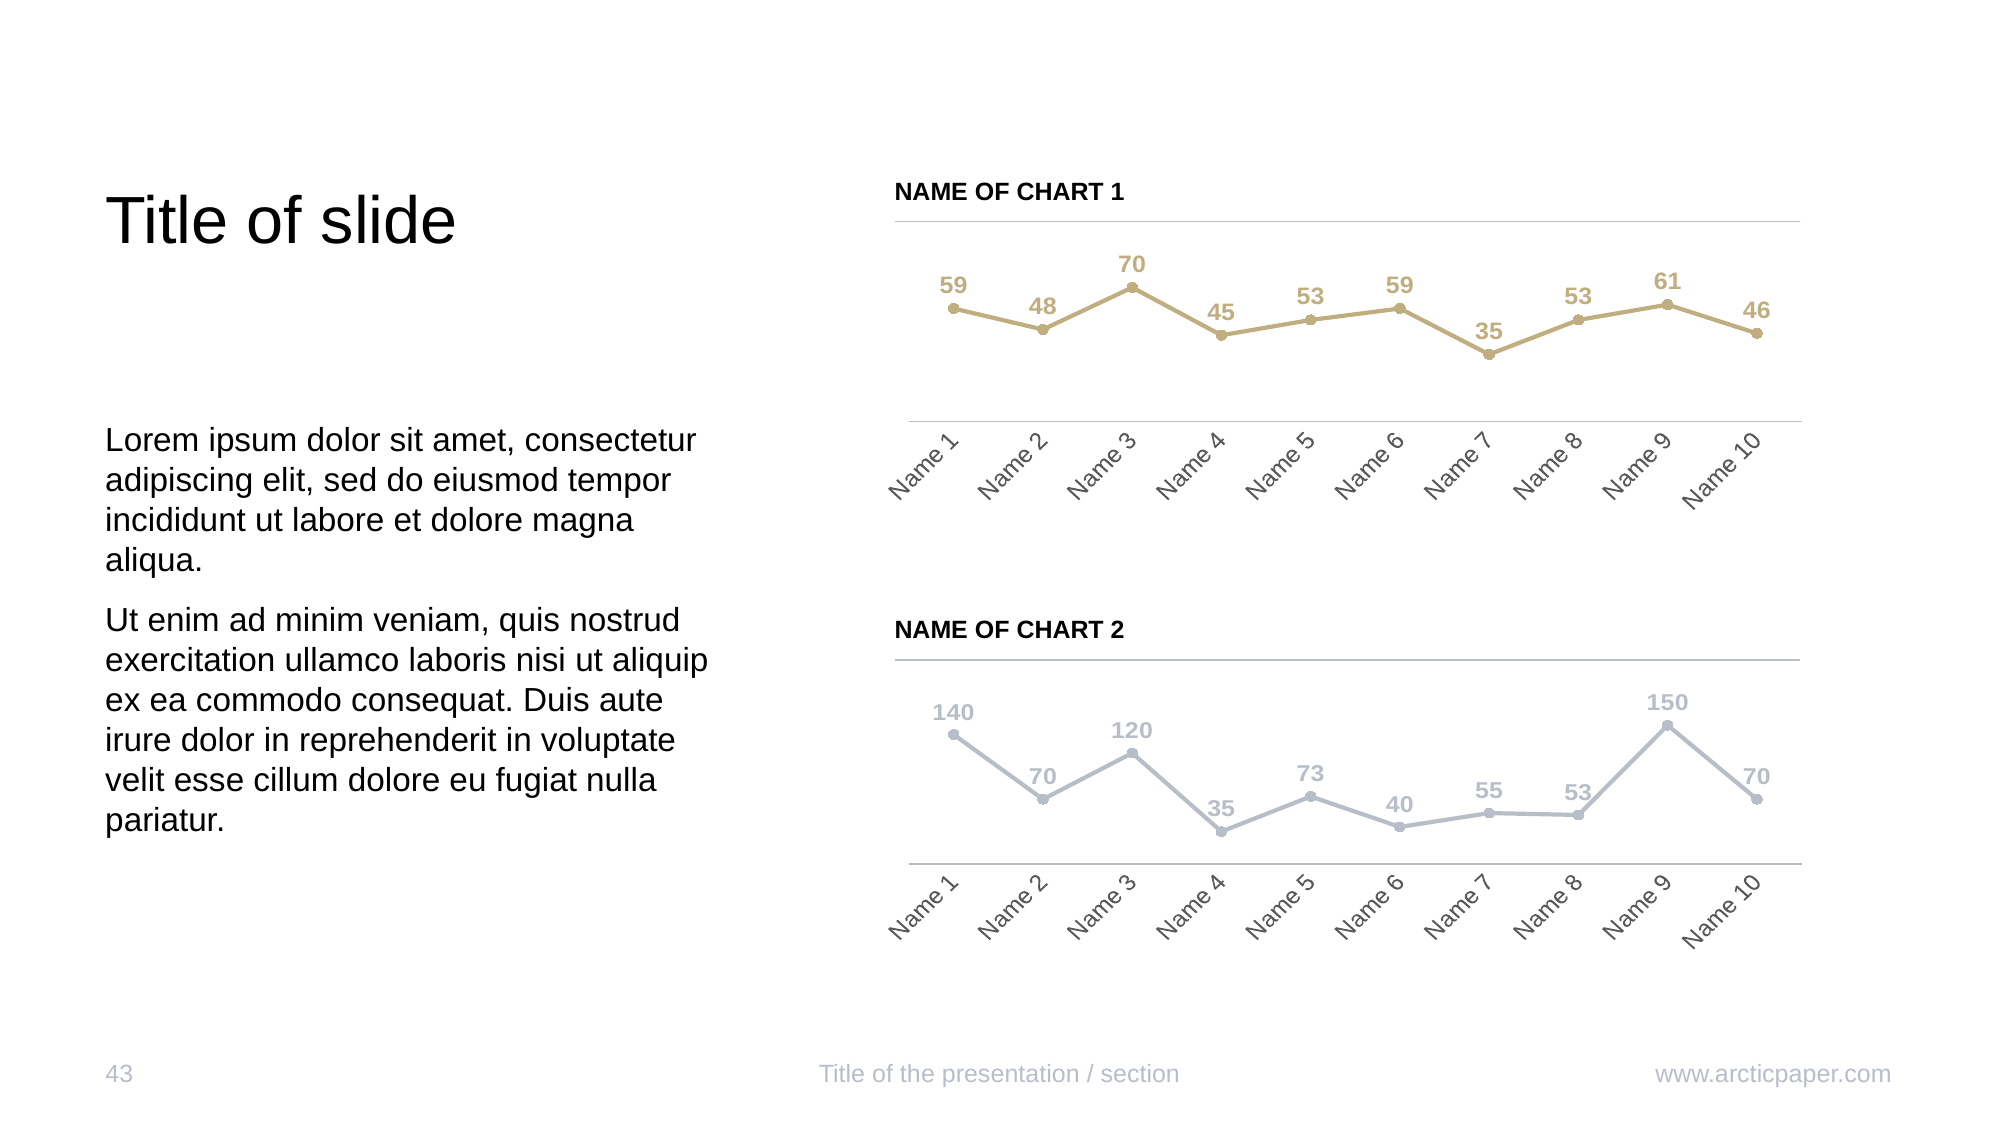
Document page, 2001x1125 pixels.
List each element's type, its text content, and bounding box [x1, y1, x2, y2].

text_box NAME OF CHART 2 [894, 613, 1757, 644]
text_box [35, 35, 1974, 1044]
title Title of slide [90, 178, 1291, 276]
slide_number 43 [90, 1042, 541, 1103]
footer www.arcticpaper.com [1516, 1042, 1908, 1103]
slide_number Title of the presentation / section [692, 1042, 1308, 1103]
chart [864, 251, 1821, 520]
text_box NAME OF CHART 1 [894, 175, 1757, 206]
chart [864, 690, 1821, 959]
list Lorem ipsum dolor sit amet, consectetur adipiscing elit, sed do eiusmod tempor incididunt ut labore et dolore magna aliqua. Ut enim ad minim veniam, quis nostrud exercitation ullamco laboris nisi ut aliquip ex ea commodo consequat. Duis aute irure dolor in reprehenderit in voluptate velit esse cillum dolore eu fugiat nulla pariatur. [90, 410, 740, 853]
